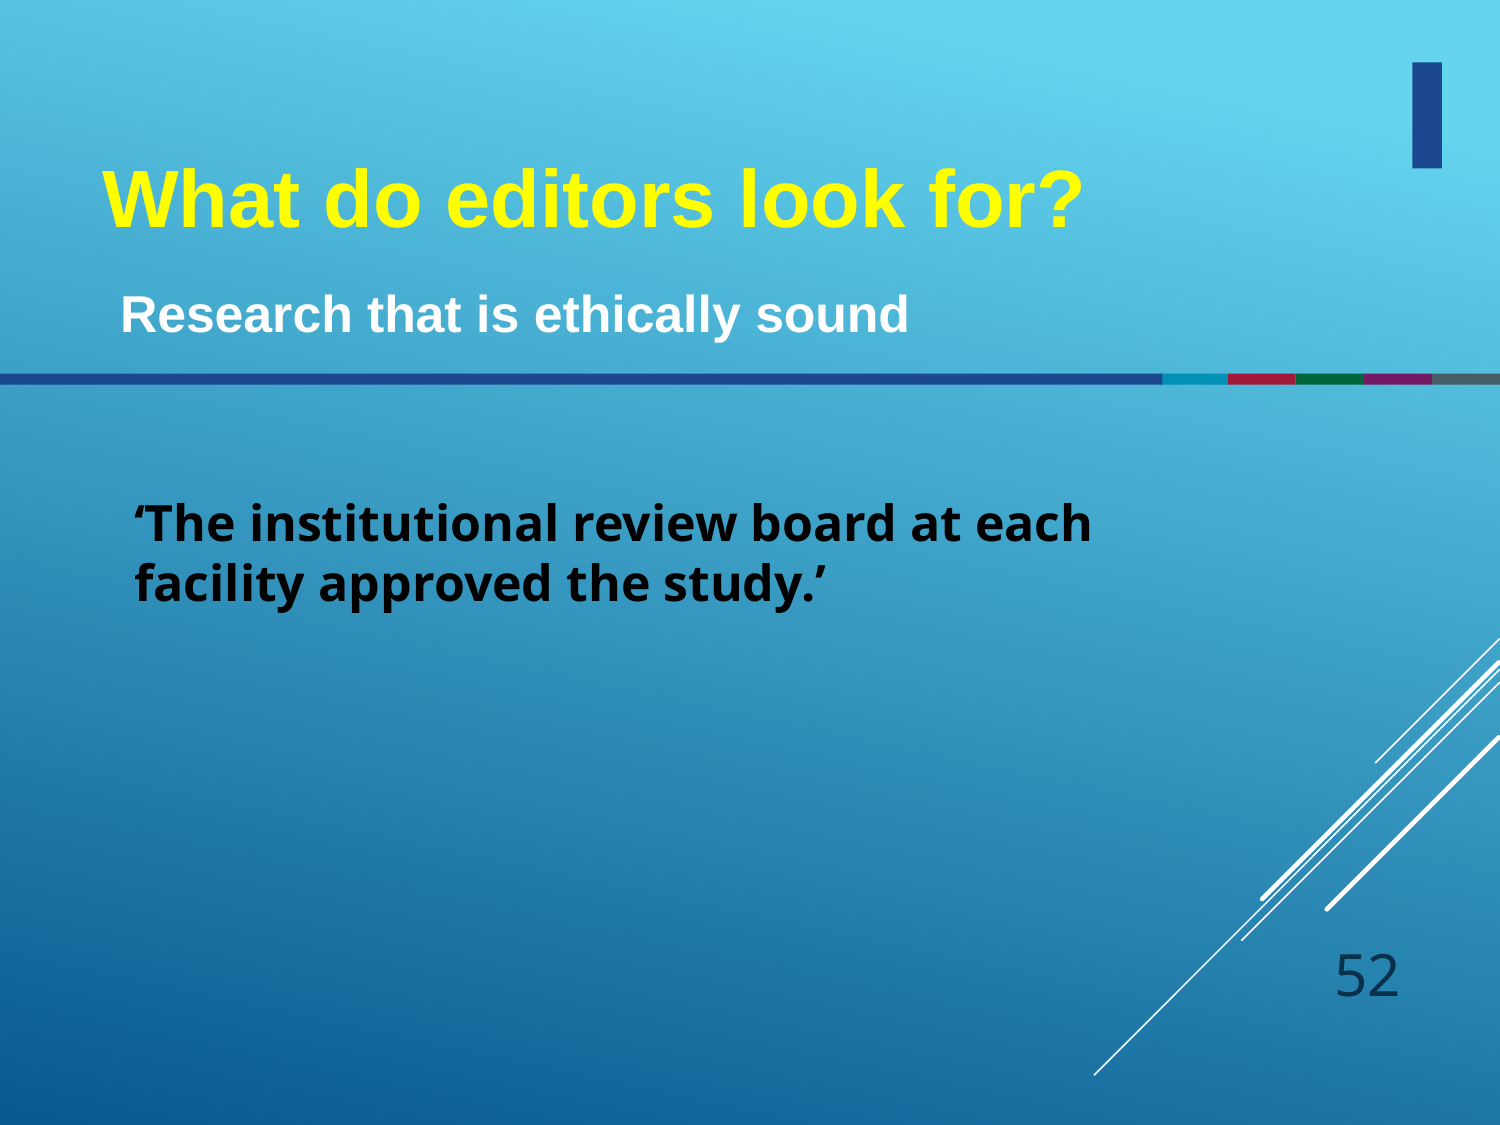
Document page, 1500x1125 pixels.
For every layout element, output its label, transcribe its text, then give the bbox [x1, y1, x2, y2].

slide_number 52 [1275, 915, 1416, 1025]
text_box [49, 385, 1389, 1063]
text_box Research that is ethically sound [105, 273, 1139, 351]
text_box What do editors look for? [87, 115, 1380, 274]
text_box [1412, 62, 1442, 169]
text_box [0, 373, 1500, 385]
text_box ‘The institutional review board at each facility approved the study.’ [119, 484, 1160, 620]
